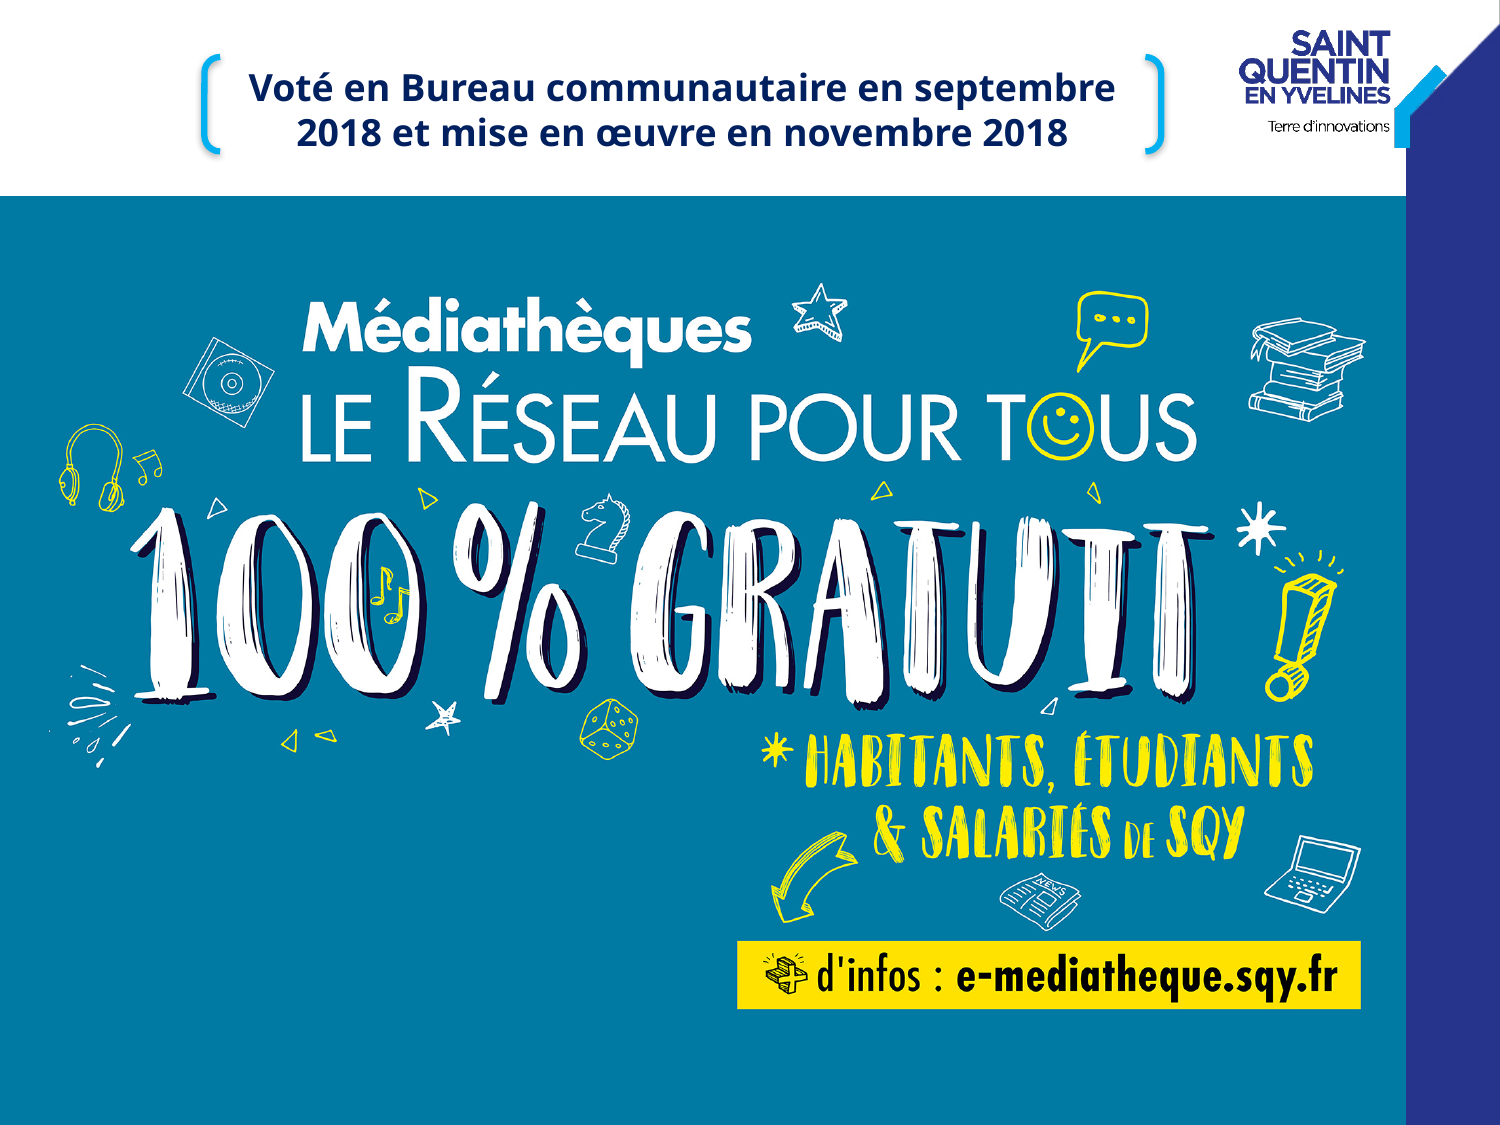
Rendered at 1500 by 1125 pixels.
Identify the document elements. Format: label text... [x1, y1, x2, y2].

picture [1048, 783, 1053, 793]
picture [1325, 356, 1336, 365]
picture [462, 317, 499, 352]
picture [1315, 381, 1323, 391]
picture [1123, 737, 1150, 786]
picture [246, 396, 259, 408]
picture [724, 317, 751, 352]
picture [1265, 574, 1337, 702]
picture [1275, 567, 1285, 572]
picture [403, 297, 440, 352]
picture [1292, 735, 1313, 787]
picture [1090, 483, 1097, 492]
picture [566, 317, 642, 368]
picture [474, 395, 508, 461]
picture [454, 502, 545, 704]
picture [131, 509, 216, 704]
picture [578, 299, 591, 311]
picture [1076, 291, 1149, 372]
picture [1300, 836, 1318, 840]
picture [1304, 890, 1315, 902]
picture [793, 303, 805, 316]
picture [996, 735, 1019, 787]
picture [1096, 735, 1119, 787]
picture [336, 395, 370, 461]
picture [426, 702, 459, 732]
picture [1251, 351, 1257, 359]
picture [1341, 849, 1353, 855]
picture [1253, 329, 1264, 341]
picture [631, 512, 713, 698]
picture [1101, 395, 1148, 461]
picture [604, 394, 665, 462]
picture [91, 701, 109, 707]
picture [1223, 807, 1244, 859]
picture [987, 395, 1025, 460]
picture [447, 318, 458, 351]
picture [887, 734, 904, 786]
picture [623, 511, 629, 523]
picture [241, 354, 251, 361]
picture [771, 832, 857, 923]
picture [1346, 845, 1360, 852]
picture [752, 395, 786, 460]
picture [923, 806, 942, 858]
picture [1329, 557, 1334, 566]
picture [1249, 394, 1263, 410]
picture [621, 524, 628, 532]
picture [585, 710, 592, 723]
picture [59, 480, 65, 494]
picture [1314, 380, 1343, 409]
picture [803, 290, 820, 303]
picture [94, 684, 114, 692]
picture [1330, 335, 1341, 341]
picture [1074, 731, 1091, 786]
picture [108, 466, 121, 503]
picture [1237, 502, 1286, 555]
picture [804, 519, 889, 710]
picture [117, 498, 125, 509]
picture [871, 482, 887, 500]
picture [668, 395, 715, 463]
picture [1263, 390, 1308, 412]
picture [1156, 734, 1178, 787]
picture [68, 720, 85, 725]
picture [1257, 325, 1265, 331]
picture [648, 318, 682, 352]
picture [527, 584, 587, 692]
picture [1092, 496, 1101, 504]
picture [409, 367, 465, 461]
picture [423, 502, 431, 509]
picture [564, 395, 598, 461]
picture [419, 488, 437, 504]
picture [1027, 392, 1094, 460]
picture [1318, 551, 1322, 561]
picture [1338, 358, 1355, 371]
picture [762, 732, 793, 767]
picture [303, 302, 362, 351]
picture [615, 501, 627, 510]
picture [99, 502, 115, 512]
picture [1166, 806, 1188, 857]
picture [610, 545, 615, 553]
picture [365, 317, 400, 352]
picture [1142, 823, 1154, 858]
picture [1157, 393, 1196, 461]
picture [1182, 734, 1199, 786]
picture [118, 446, 123, 456]
picture [826, 298, 847, 319]
picture [446, 299, 458, 311]
picture [375, 299, 389, 311]
picture [790, 393, 856, 461]
picture [1310, 342, 1320, 348]
picture [303, 395, 330, 461]
picture [325, 513, 426, 698]
picture [719, 520, 801, 694]
picture [968, 517, 1059, 692]
picture [946, 806, 969, 858]
picture [861, 735, 883, 787]
picture [1274, 319, 1294, 325]
picture [503, 308, 525, 351]
picture [887, 487, 892, 496]
picture [580, 736, 588, 745]
text_box Voté en Bureau communautaire en septembre 2018 et mise en œuvre en novembre 2018 [204, 156, 1162, 162]
picture [596, 753, 605, 759]
picture [895, 521, 964, 700]
picture [515, 394, 554, 463]
picture [1023, 734, 1044, 786]
picture [686, 317, 722, 352]
picture [794, 322, 842, 341]
picture [596, 720, 612, 733]
picture [66, 447, 72, 457]
picture [217, 515, 319, 700]
picture [281, 730, 298, 752]
picture [934, 734, 957, 787]
picture [910, 735, 933, 786]
picture [974, 809, 991, 857]
picture [158, 466, 162, 476]
picture [806, 735, 828, 787]
picture [528, 297, 562, 351]
picture [1090, 806, 1111, 858]
picture [922, 395, 960, 460]
picture [63, 457, 79, 506]
picture [315, 730, 336, 742]
picture [113, 726, 128, 746]
picture [1239, 0, 1500, 1125]
picture [114, 438, 120, 446]
picture [97, 759, 103, 767]
picture [874, 805, 905, 863]
picture [1071, 803, 1087, 858]
picture [864, 395, 910, 461]
picture [737, 941, 1361, 1009]
picture [1286, 557, 1294, 566]
picture [1023, 807, 1046, 857]
text_box [201, 53, 1165, 155]
picture [596, 698, 616, 709]
picture [1191, 806, 1220, 860]
picture [995, 806, 1018, 858]
picture [1050, 805, 1068, 858]
picture [1264, 338, 1293, 356]
picture [1339, 344, 1362, 359]
picture [483, 372, 498, 387]
picture [962, 734, 991, 787]
picture [1144, 524, 1214, 703]
picture [612, 533, 625, 545]
picture [1063, 529, 1141, 698]
picture [1203, 735, 1226, 787]
picture [833, 734, 856, 787]
picture [627, 738, 635, 749]
picture [1125, 821, 1140, 859]
picture [1299, 553, 1304, 561]
picture [1265, 735, 1288, 787]
picture [1313, 369, 1333, 378]
picture [1277, 898, 1292, 903]
picture [1231, 735, 1260, 786]
